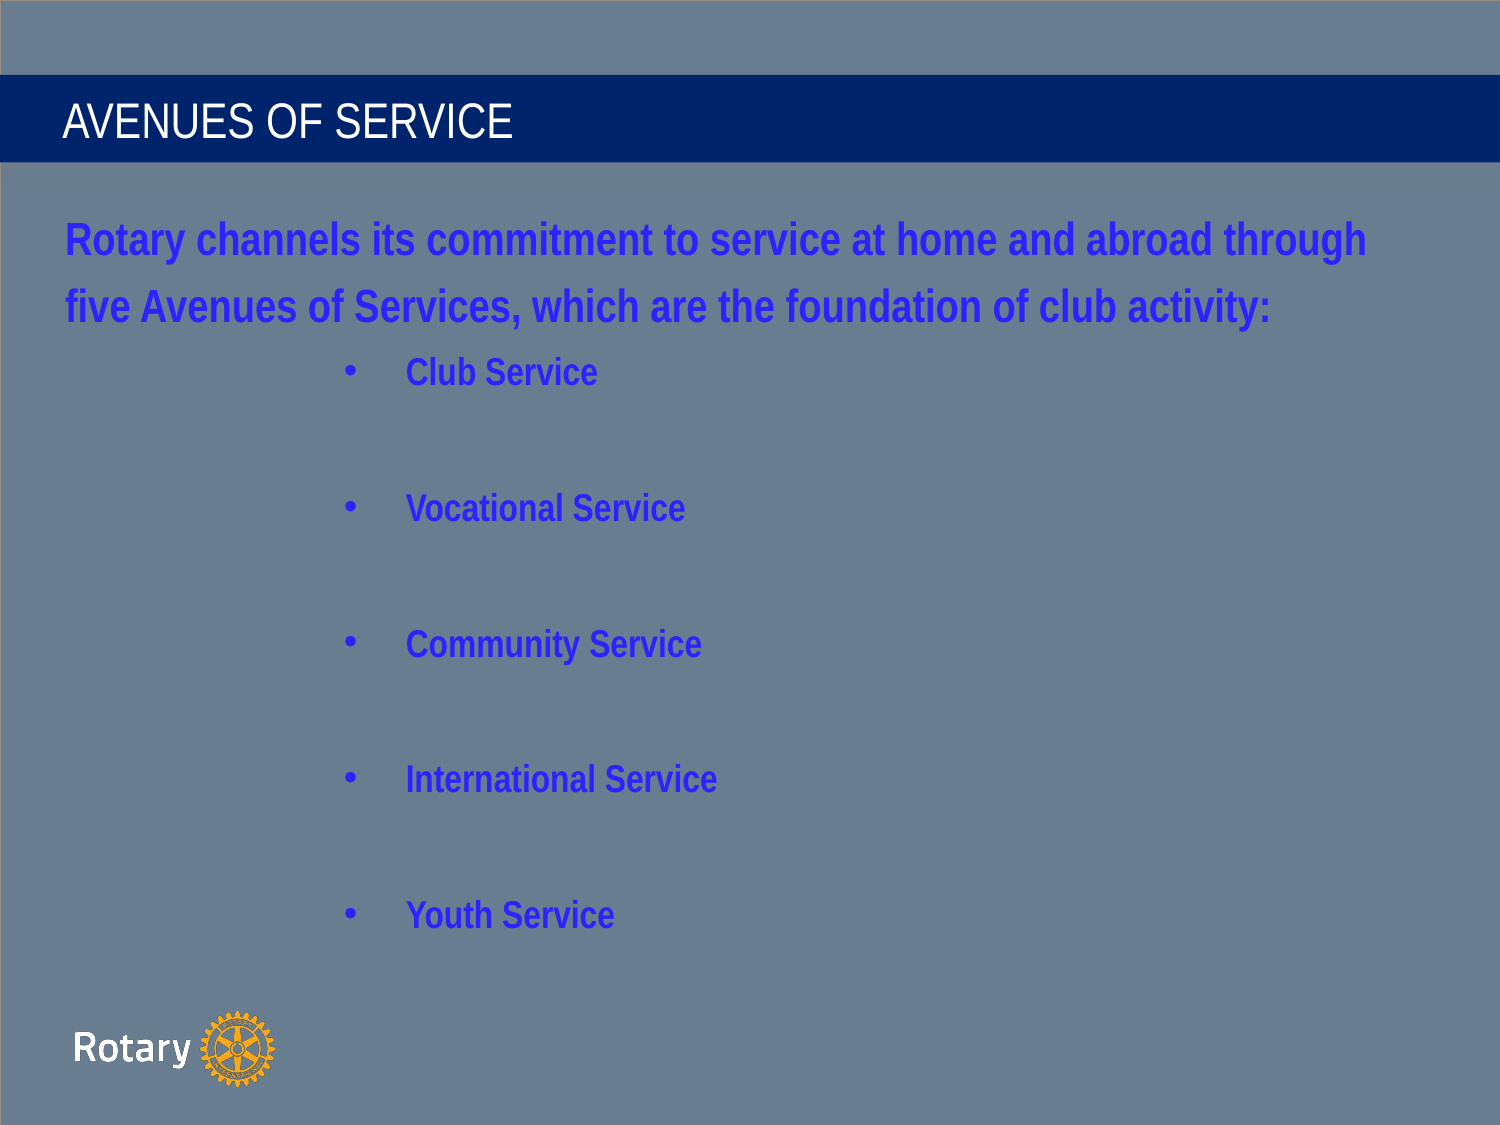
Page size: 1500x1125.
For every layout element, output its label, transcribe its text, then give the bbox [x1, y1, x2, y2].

picture [75, 1011, 275, 1087]
title AVENUES OF SERVICE [61, 74, 1500, 163]
list Rotary channels its commitment to service at home and abroad through five Avenues of Services, which are the foundation of club activity: Club Service Vocational Service Community Service International Service Youth Service [64, 197, 1373, 1003]
